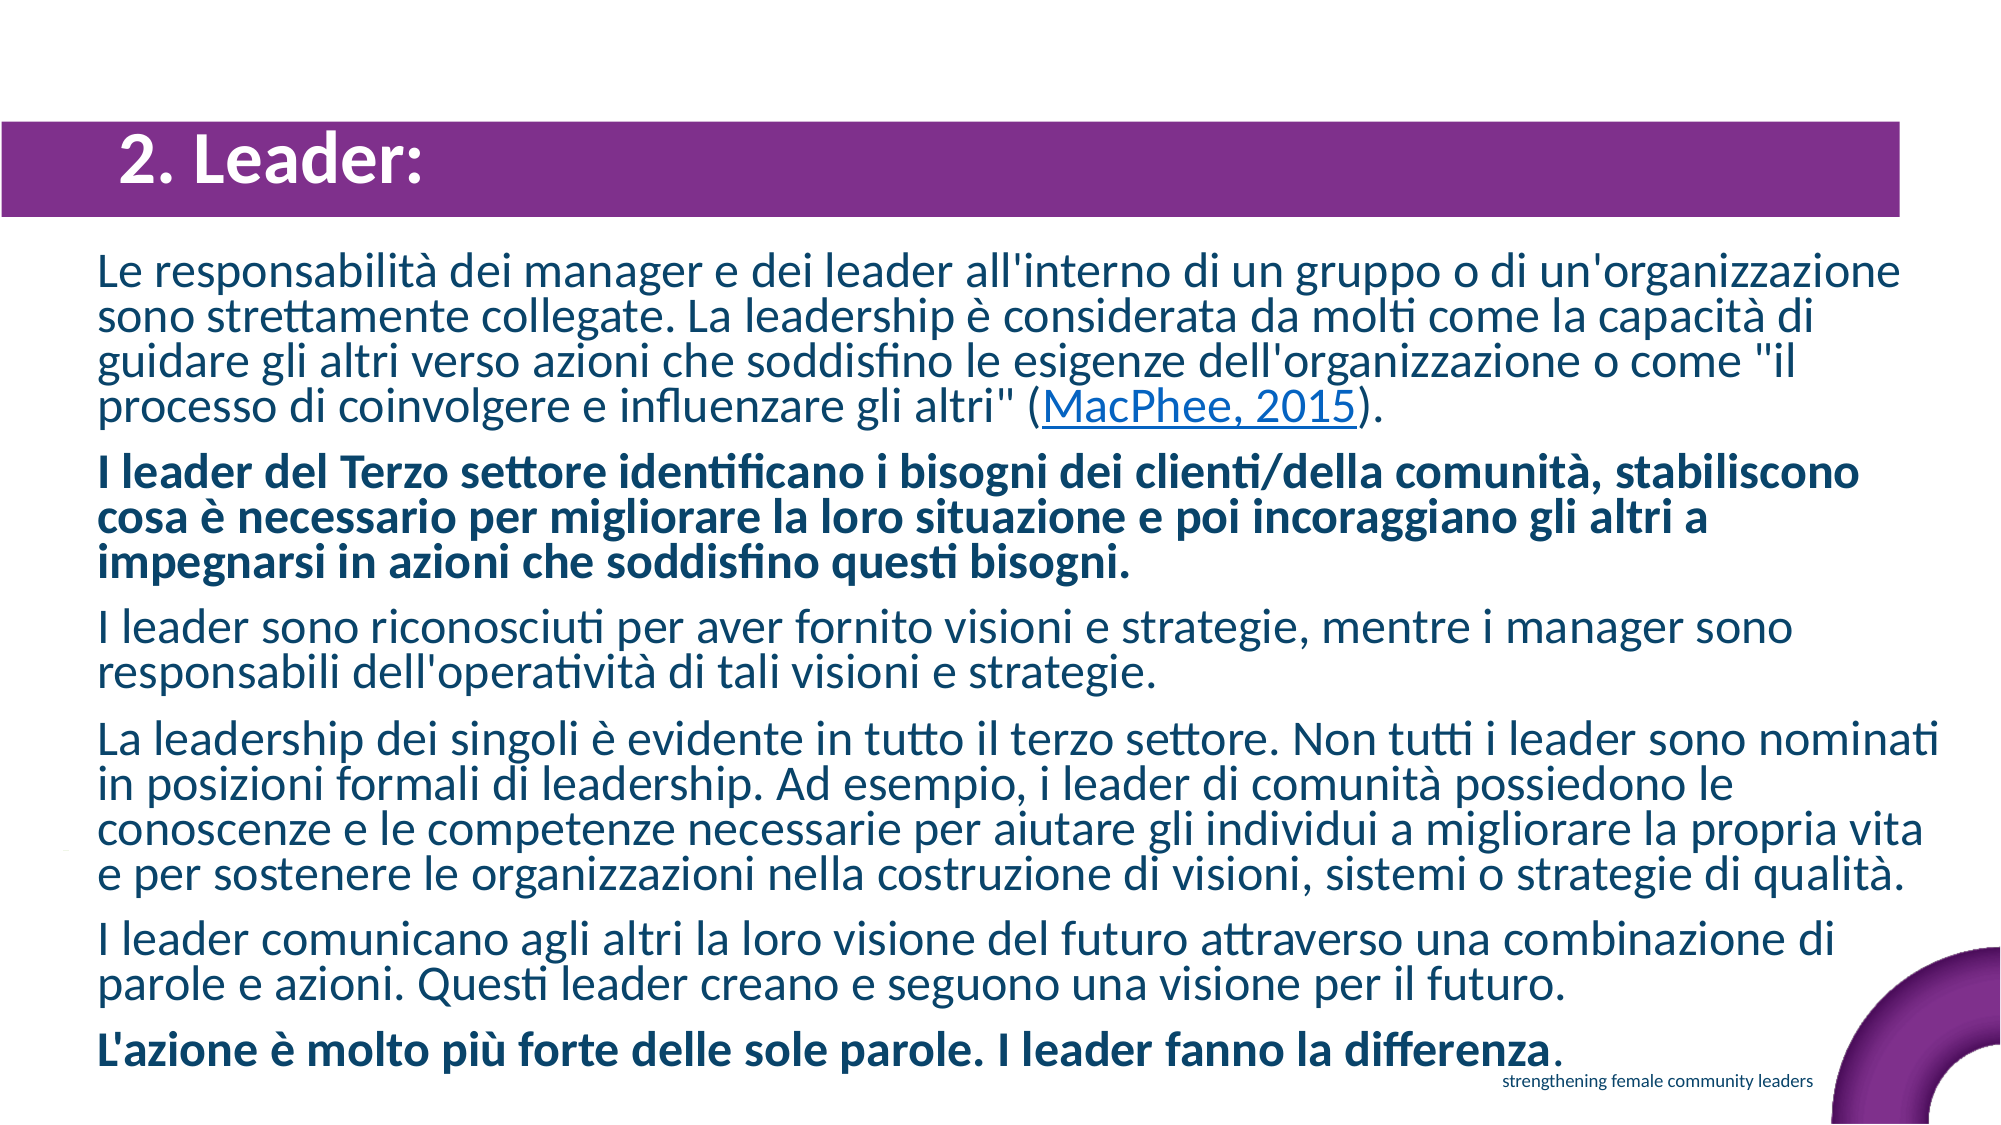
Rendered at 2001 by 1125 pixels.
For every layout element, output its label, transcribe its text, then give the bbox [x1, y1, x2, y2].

list Le responsabilità dei manager e dei leader all'interno di un gruppo o di un'organizzazione sono strettamente collegate. La leadership è considerata da molti come la capacità di guidare gli altri verso azioni che soddisfino le esigenze dell'organizzazione o come "il processo di coinvolgere e influenzare gli altri" (MacPhee, 2015). I leader del Terzo settore identificano i bisogni dei clienti/della comunità, stabiliscono cosa è necessario per migliorare la loro situazione e poi incoraggiano gli altri a impegnarsi in azioni che soddisfino questi bisogni. I leader sono riconosciuti per aver fornito visioni e strategie, mentre i manager sono responsabili dell'operatività di tali visioni e strategie. La leadership dei singoli è evidente in tutto il terzo settore. Non tutti i leader sono nominati in posizioni formali di leadership. Ad esempio, i leader di comunità possiedono le conoscenze e le competenze necessarie per aiutare gli individui a migliorare la propria vita e per sostenere le organizzazioni nella costruzione di visioni, sistemi o strategie di qualità. I leader comunicano agli altri la loro visione del futuro attraverso una combinazione di parole e azioni. Questi leader creano e seguono una visione per il futuro. L'azione è molto più forte delle sole parole. I leader fanno la differenza. [41, 243, 1959, 1107]
list 2. Leader: [1, 121, 1900, 217]
picture [1815, 937, 2001, 1123]
